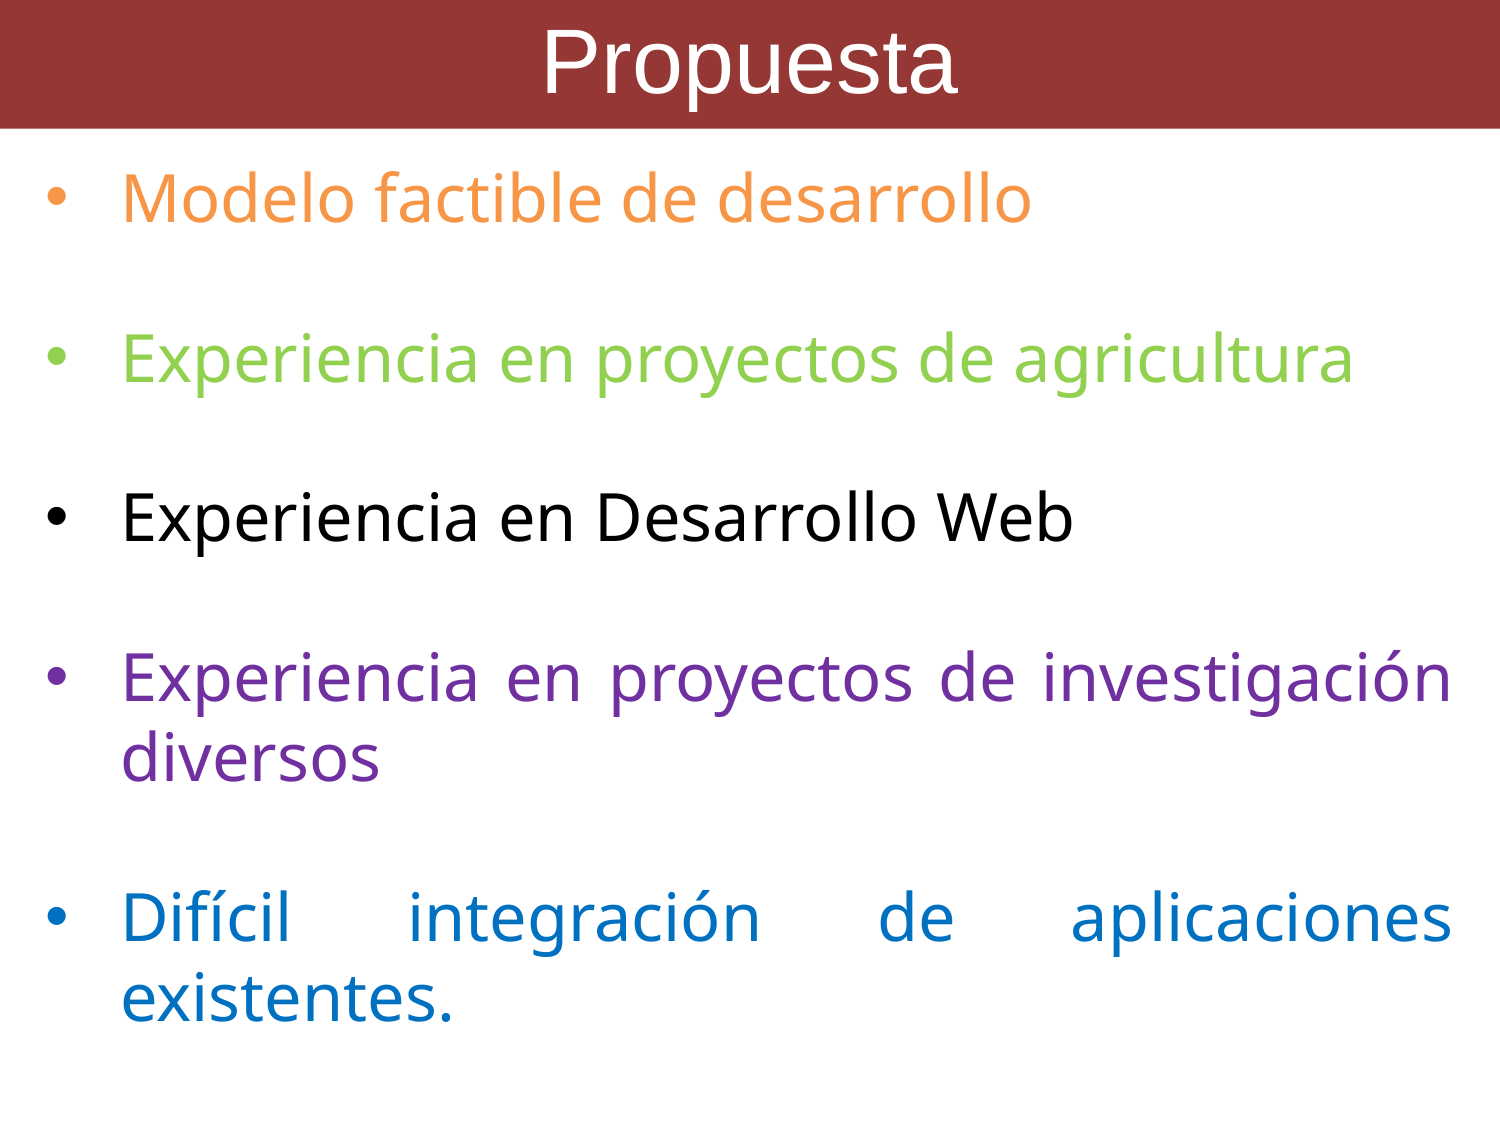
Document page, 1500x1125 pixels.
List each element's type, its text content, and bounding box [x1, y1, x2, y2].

title Propuesta [0, 0, 1500, 129]
text_box Modelo factible de desarrollo Experiencia en proyectos de agricultura Experiencia en Desarrollo Web Experiencia en proyectos de investigación diversos Difícil integración de aplicaciones existentes. [30, 148, 1470, 1043]
